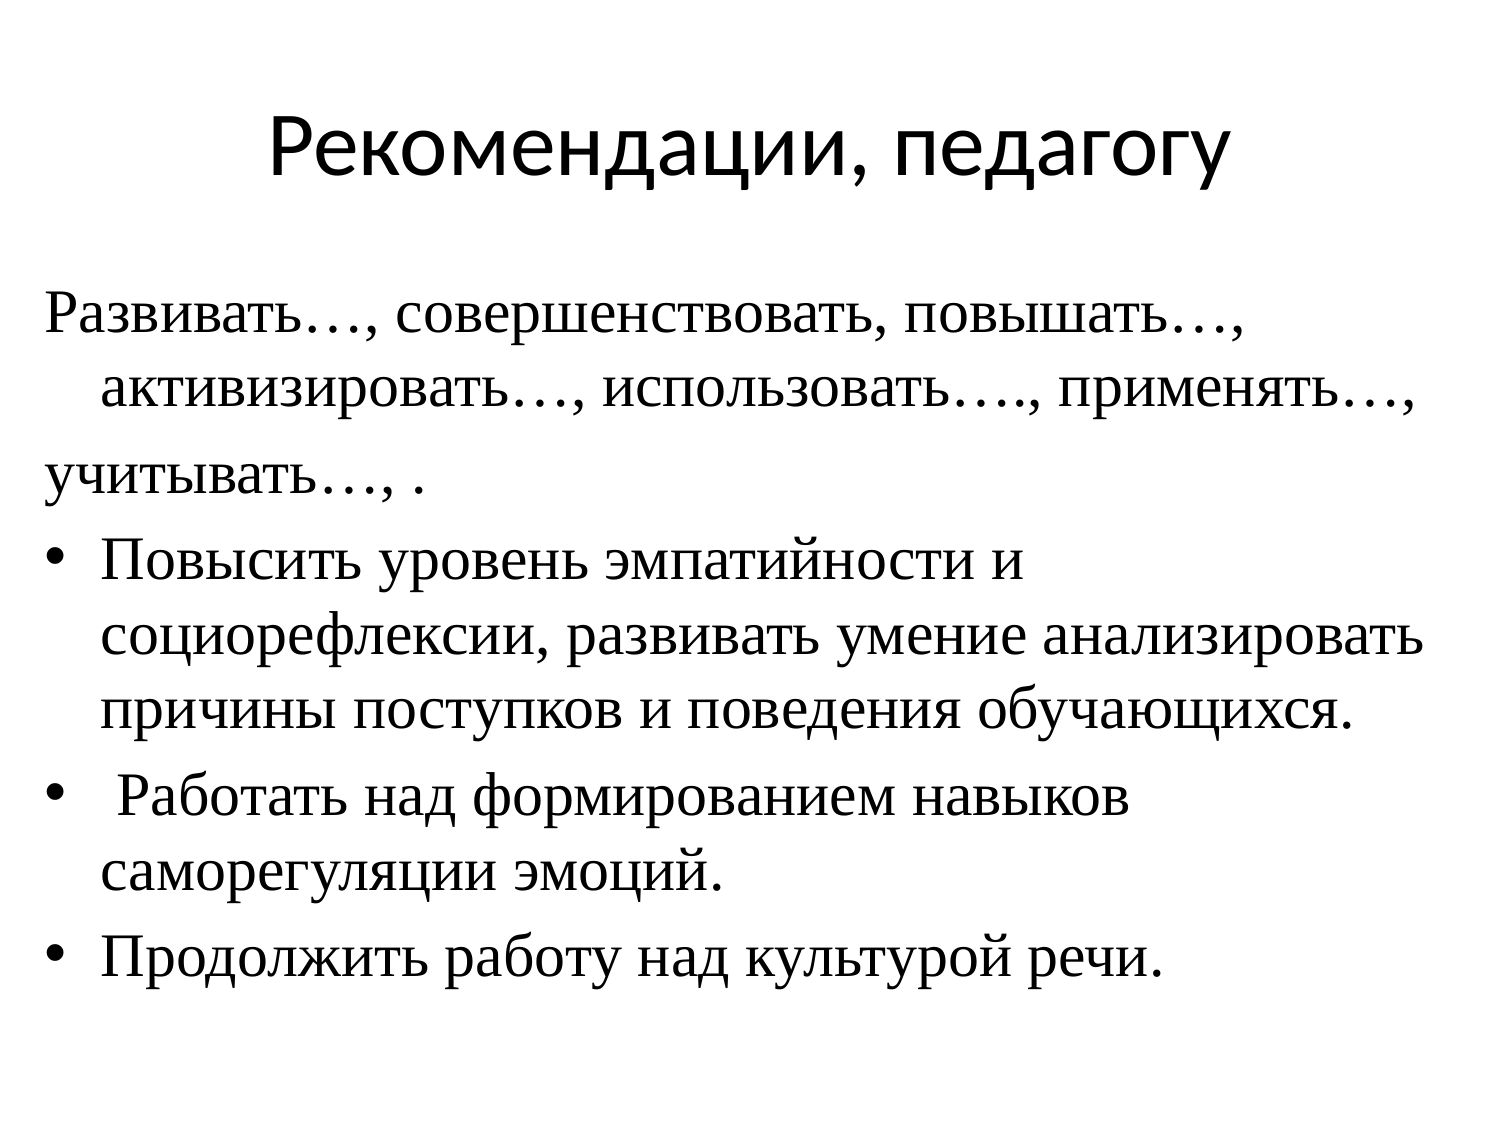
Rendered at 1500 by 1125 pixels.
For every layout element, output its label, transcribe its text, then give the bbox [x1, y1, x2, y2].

title Рекомендации, педагогу [75, 45, 1425, 233]
list Развивать…, совершенствовать, повышать…, активизировать…, использовать…., применять…, учитывать…, . Повысить уровень эмпатийности и социорефлексии, развивать умение анализировать причины поступков и поведения обучающихся. Работать над формированием навыков саморегуляции эмоций. Продолжить работу над культурой речи. [29, 262, 1471, 1005]
